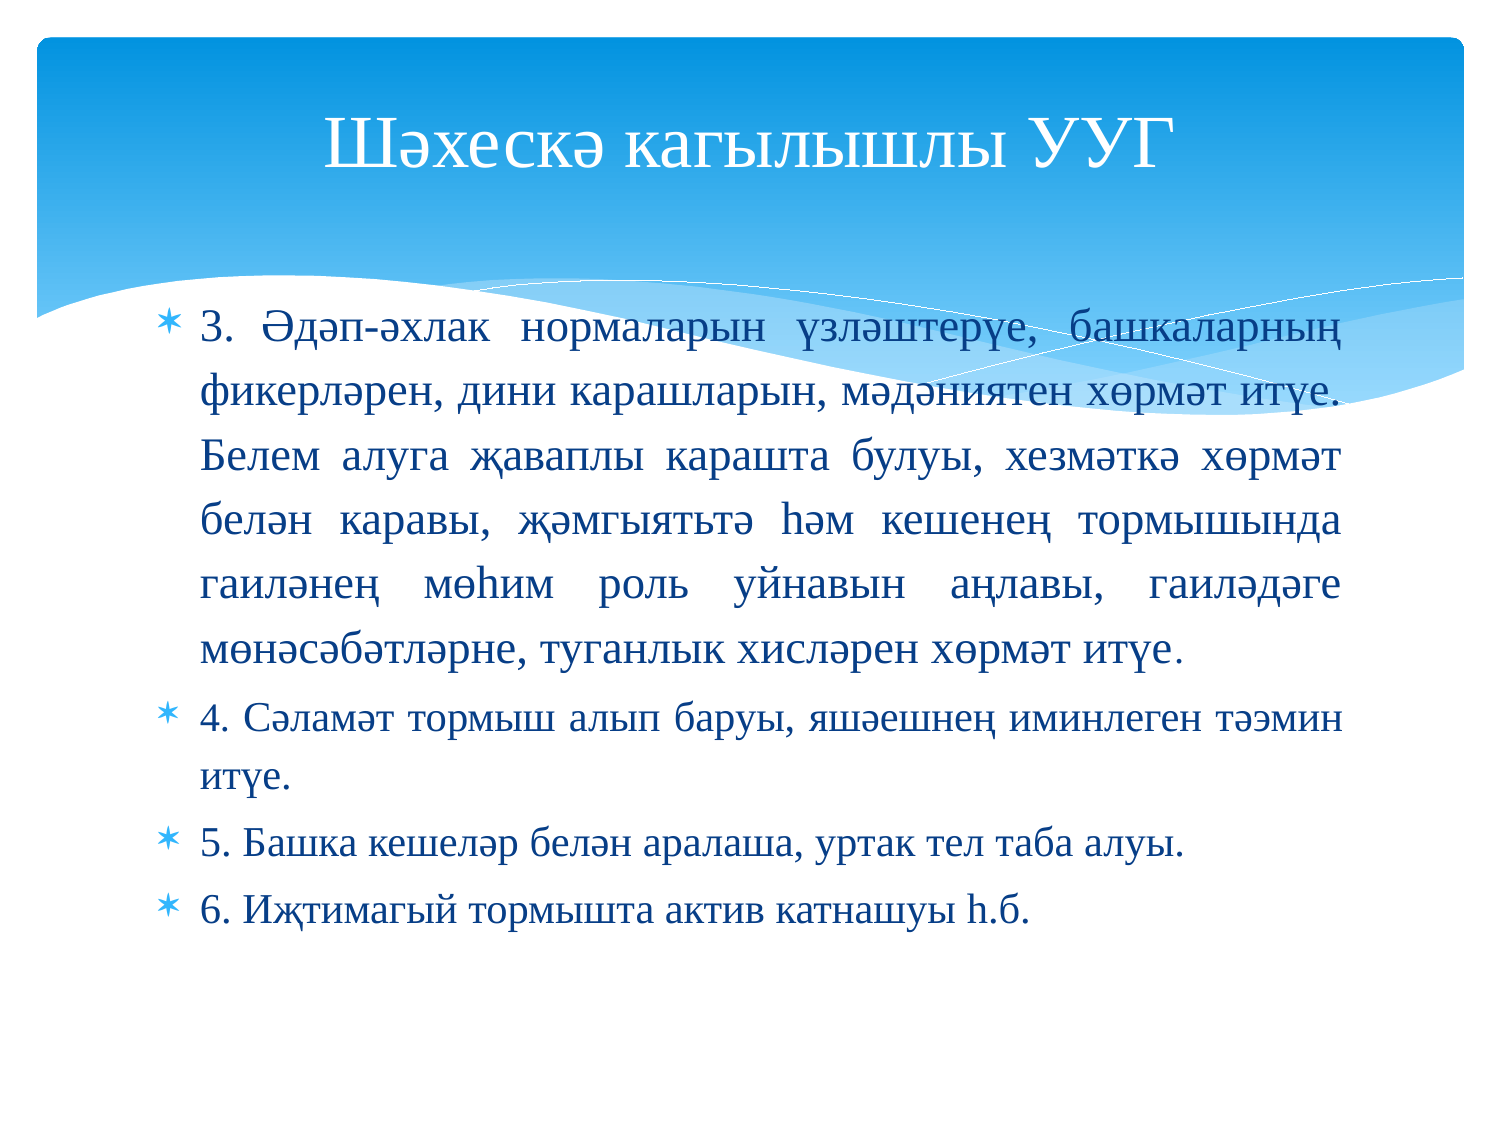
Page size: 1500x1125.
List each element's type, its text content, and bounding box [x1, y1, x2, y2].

list 3. Әдәп-әхлак нормаларын үзләштерүе, башкаларның фикерләрен, дини карашларын, мәдәниятен хөрмәт итүе. Белем алуга җаваплы карашта булуы, хезмәткә хөрмәт белән каравы, җәмгыятьтә һәм кешенең тормышында гаиләнең мөһим роль уйнавын аңлавы, гаиләдәге мөнәсәбәтләрне, туганлык хисләрен хөрмәт итүе. 4. Сәламәт тормыш алып баруы, яшәешнең иминлеген тәэмин итүе. 5. Башка кешеләр белән аралаша, уртак тел таба алуы. 6. Иҗтимагый тормышта актив катнашуы һ.б. [143, 243, 1359, 1005]
title Шәхескә кагылышлы УУГ [75, 55, 1425, 220]
